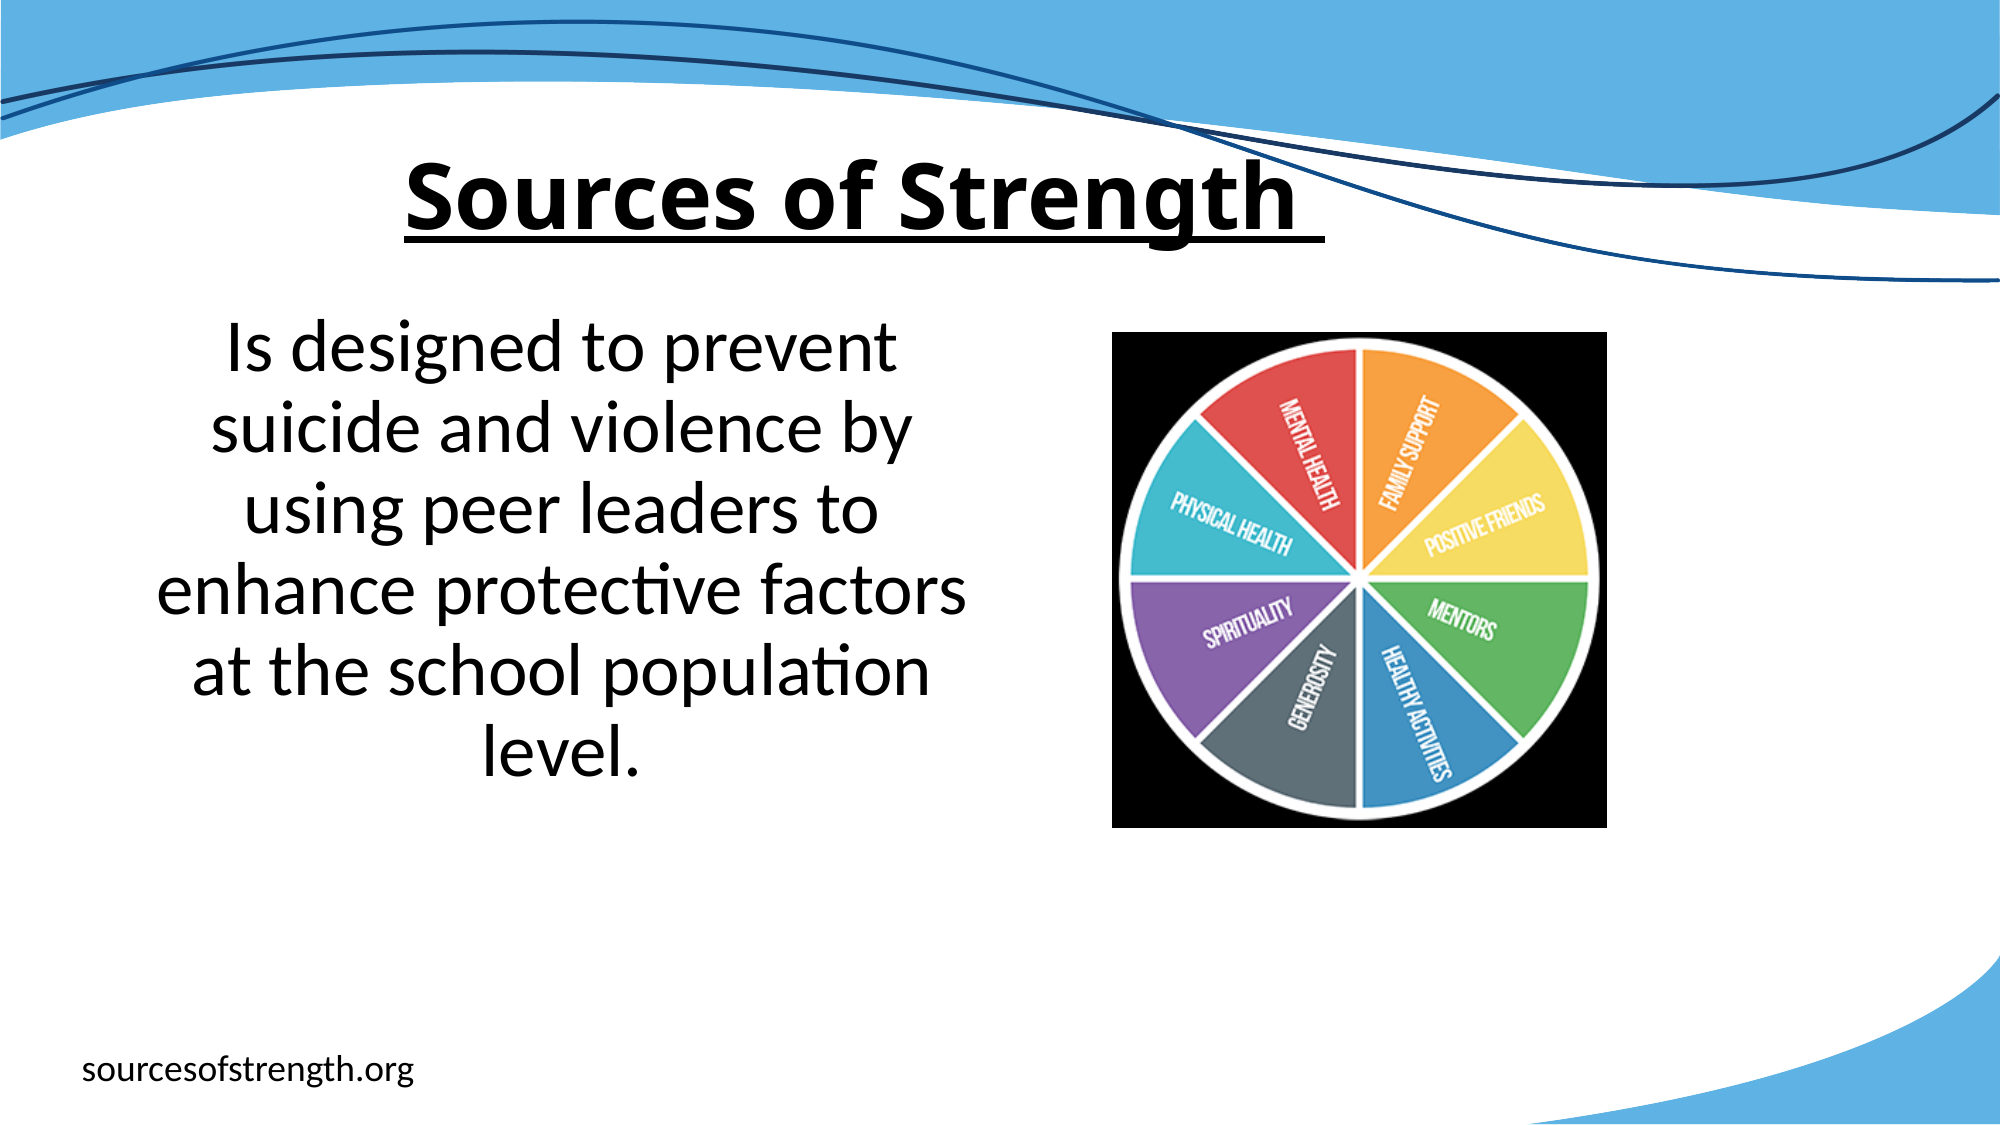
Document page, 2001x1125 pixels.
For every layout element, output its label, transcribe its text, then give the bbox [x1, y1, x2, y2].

text_box sourcesofstrength.org [66, 1036, 430, 1097]
list Is designed to prevent suicide and violence by using peer leaders to enhance protective factors at the school population level. [137, 299, 988, 1014]
title Sources of Strength [137, 129, 1592, 262]
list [1112, 332, 1607, 828]
picture [0, 0, 2000, 1125]
